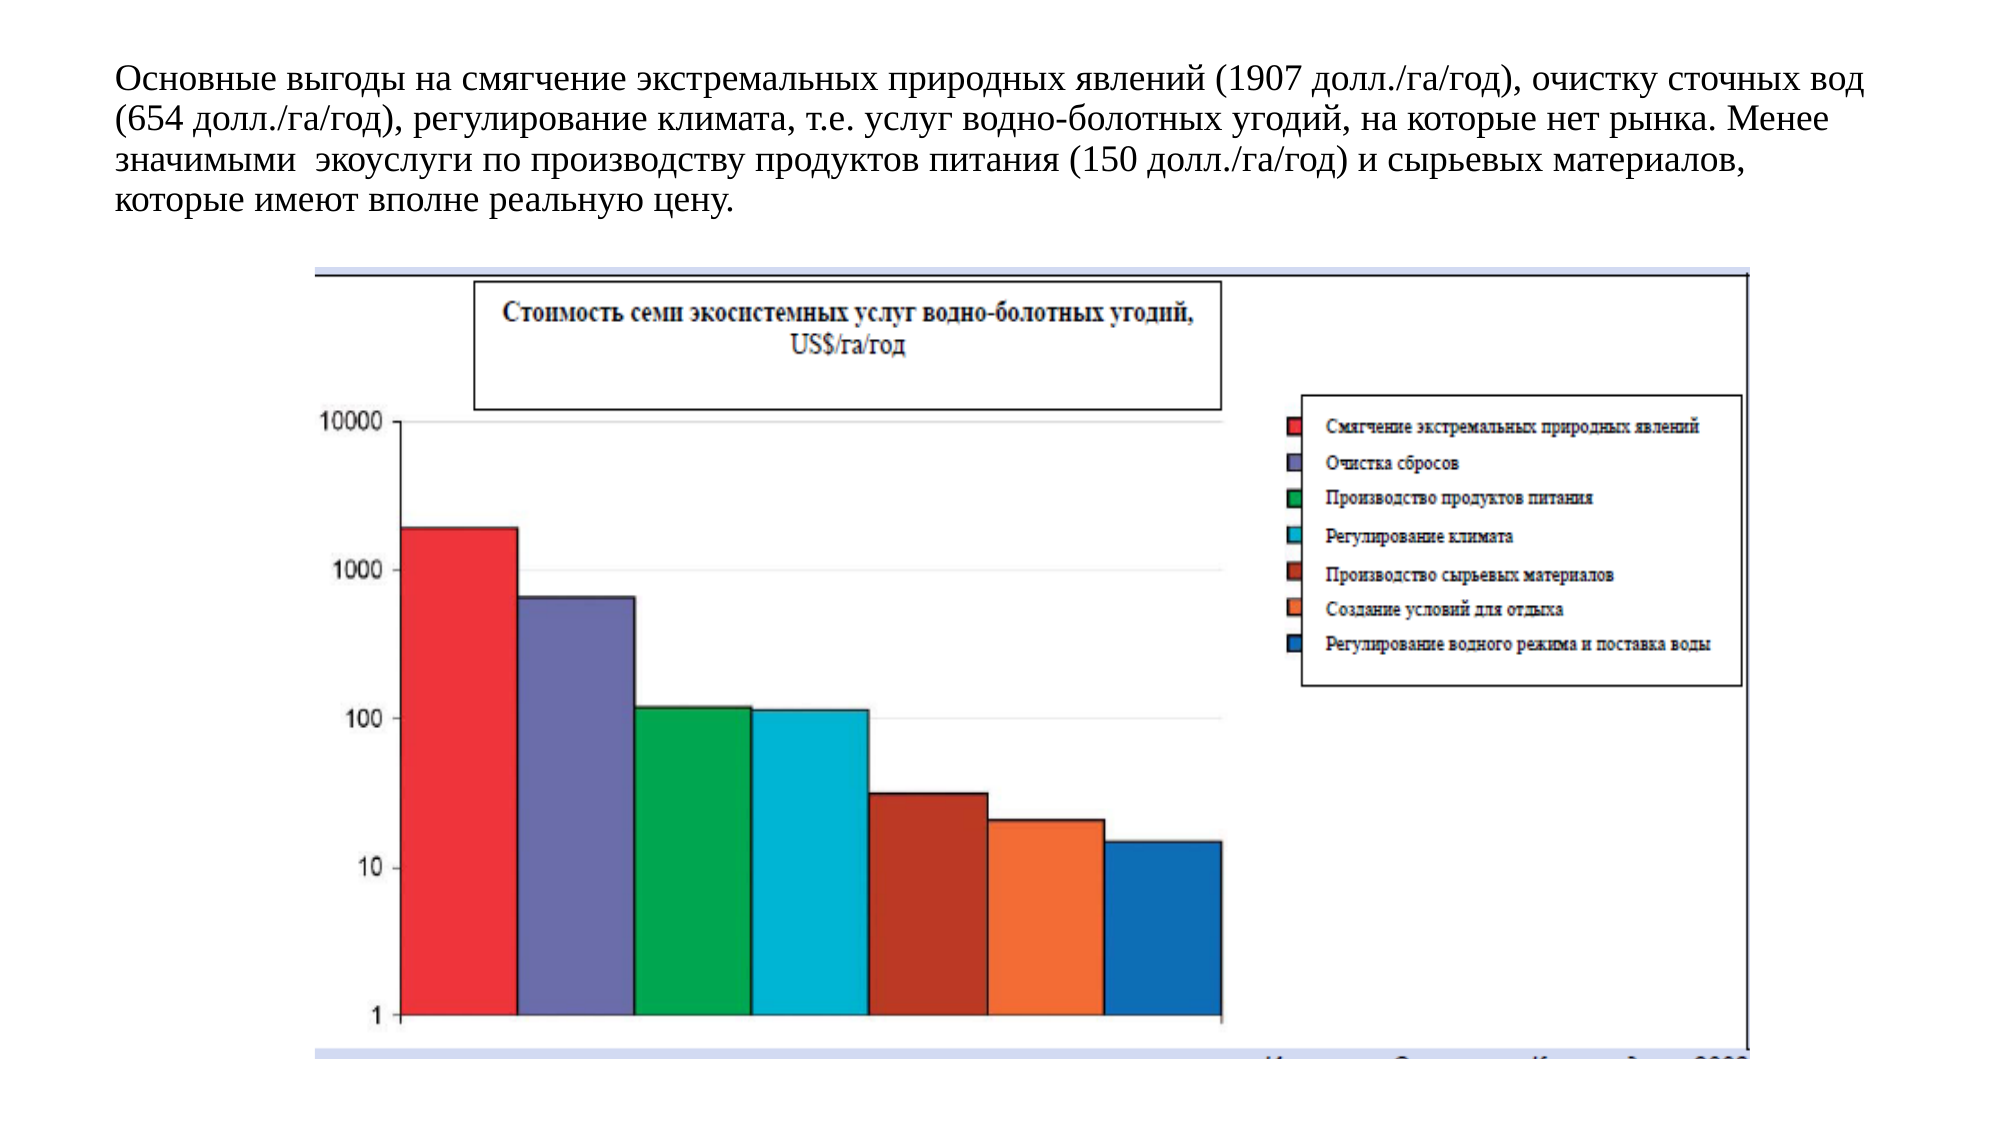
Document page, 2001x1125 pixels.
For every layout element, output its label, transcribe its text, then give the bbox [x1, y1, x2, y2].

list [314, 267, 1750, 1059]
title Основные выгоды на смягчение экстремальных природных явлений (1907 долл./га/год), очистку сточных вод (654 долл./га/год), регулирование климата, т.е. услуг водно-болотных угодий, на которые нет рынка. Менее значимыми экоуслуги по производству продуктов питания (150 долл./га/год) и сырьевых материалов, которые имеют вполне реальную цену. [99, 45, 1900, 233]
